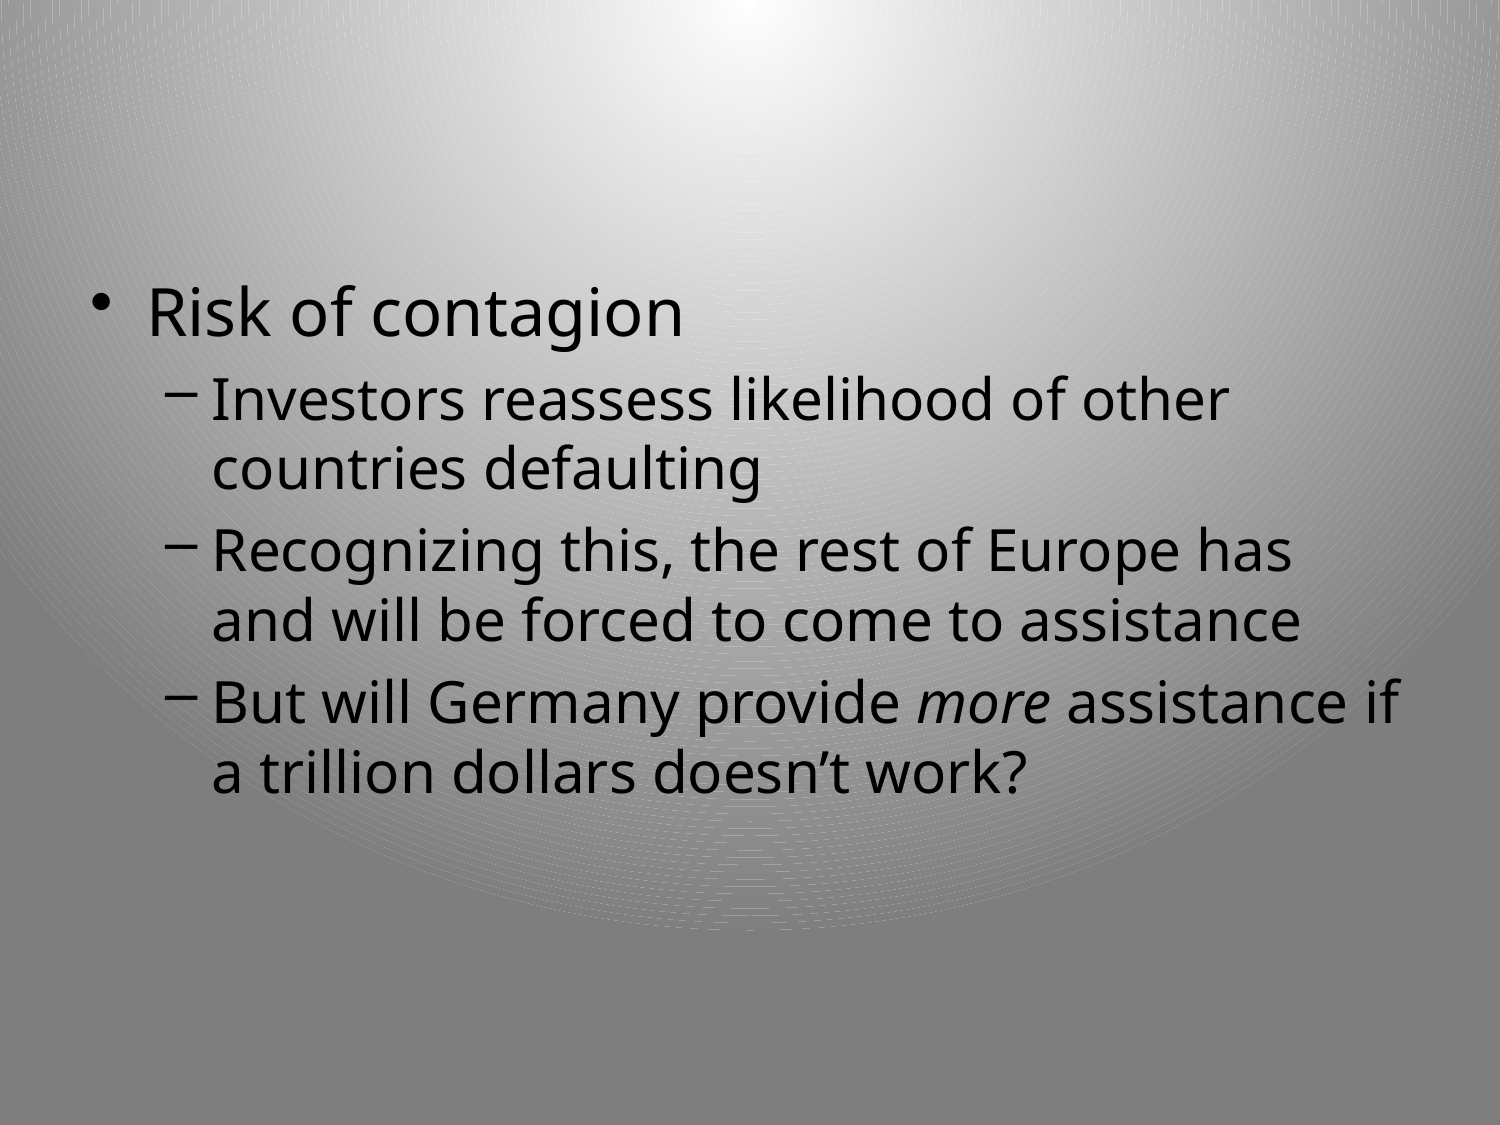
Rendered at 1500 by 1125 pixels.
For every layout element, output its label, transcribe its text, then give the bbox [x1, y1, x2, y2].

list Risk of contagion Investors reassess likelihood of other countries defaulting Recognizing this, the rest of Europe has and will be forced to come to assistance But will Germany provide more assistance if a trillion dollars doesn’t work? [74, 262, 1426, 1006]
